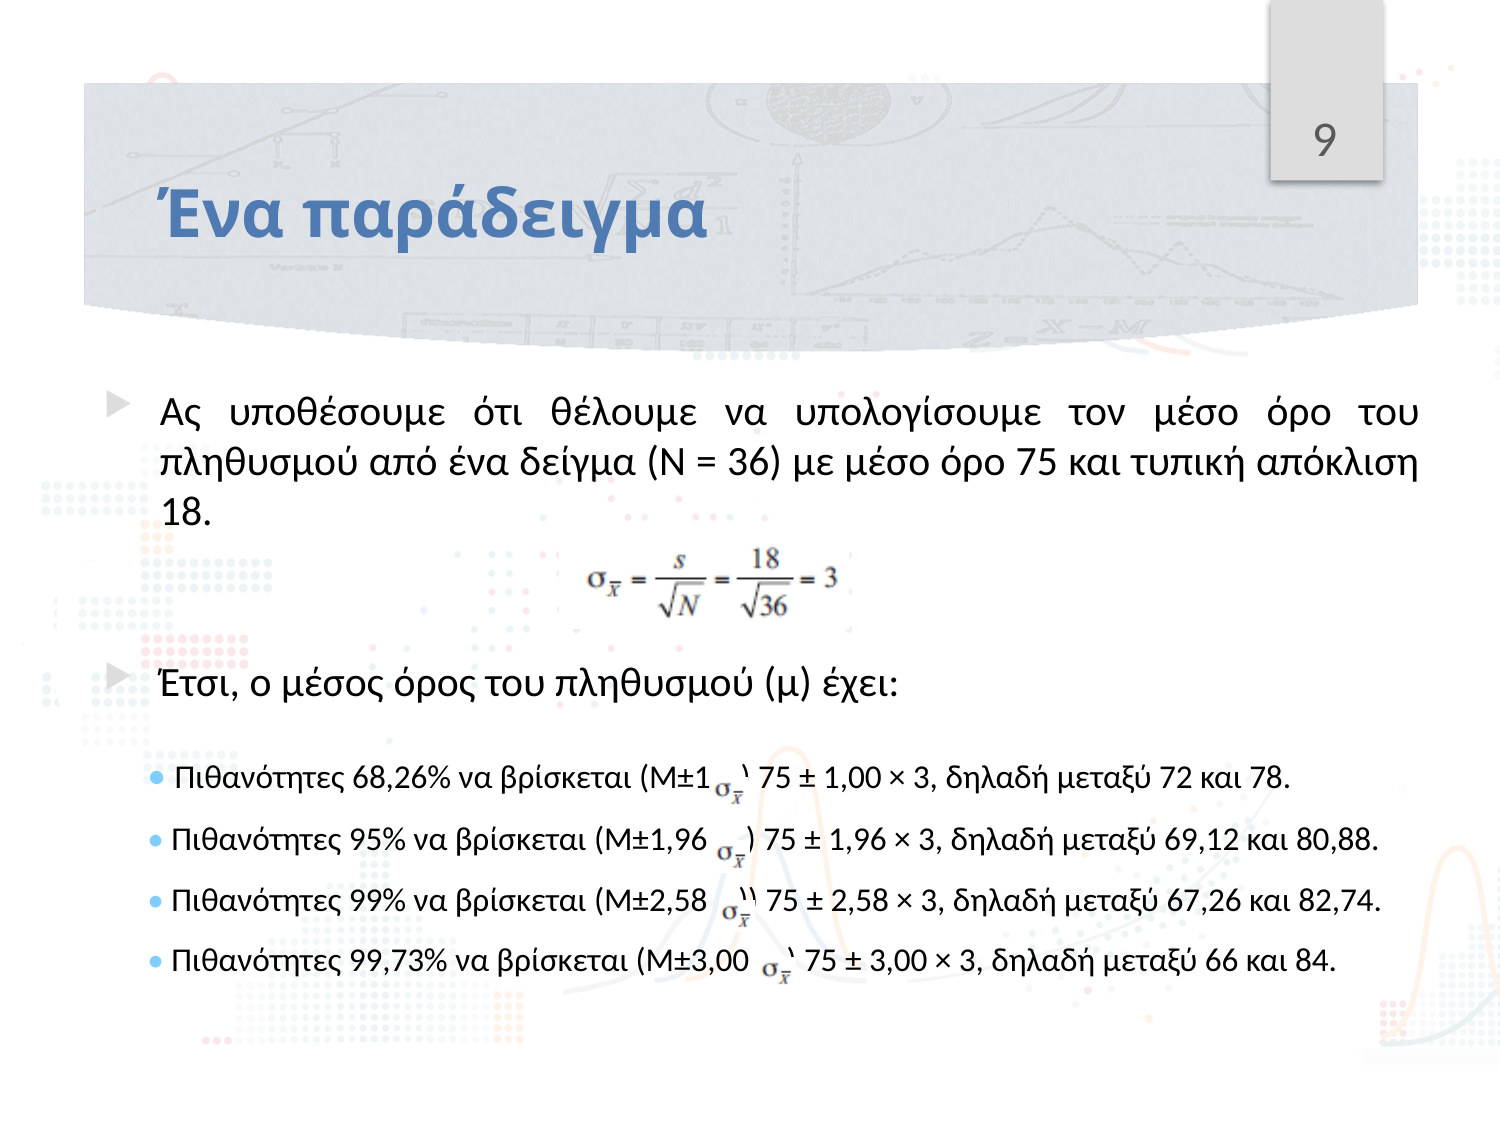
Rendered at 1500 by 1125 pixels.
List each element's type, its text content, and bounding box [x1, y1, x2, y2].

slide_number 9 [1259, 48, 1390, 175]
list Ας υποθέσουμε ότι θέλουμε να υπολογίσουμε τον μέσο όρο του πληθυσμού από ένα δείγμα (Ν = 36) με μέσο όρο 75 και τυπική απόκλιση 18. Έτσι, ο μέσος όρος του πληθυσμού (μ) έχει: • Πιθανότητες 68,26% να βρίσκεται (Μ±1 ) 75 ± 1,00 × 3, δηλαδή μεταξύ 72 και 78. • Πιθανότητες 95% να βρίσκεται (Μ±1,96 ) 75 ± 1,96 × 3, δηλαδή μεταξύ 69,12 και 80,88. • Πιθανότητες 99% να βρίσκεται (Μ±2,58 )) 75 ± 2,58 × 3, δηλαδή μεταξύ 67,26 και 82,74. • Πιθανότητες 99,73% να βρίσκεται (Μ±3,00 ) 75 ± 3,00 × 3, δηλαδή μεταξύ 66 και 84. [88, 376, 1436, 1035]
picture [0, 0, 1500, 1125]
title Ένα παράδειγμα [142, 152, 1260, 269]
